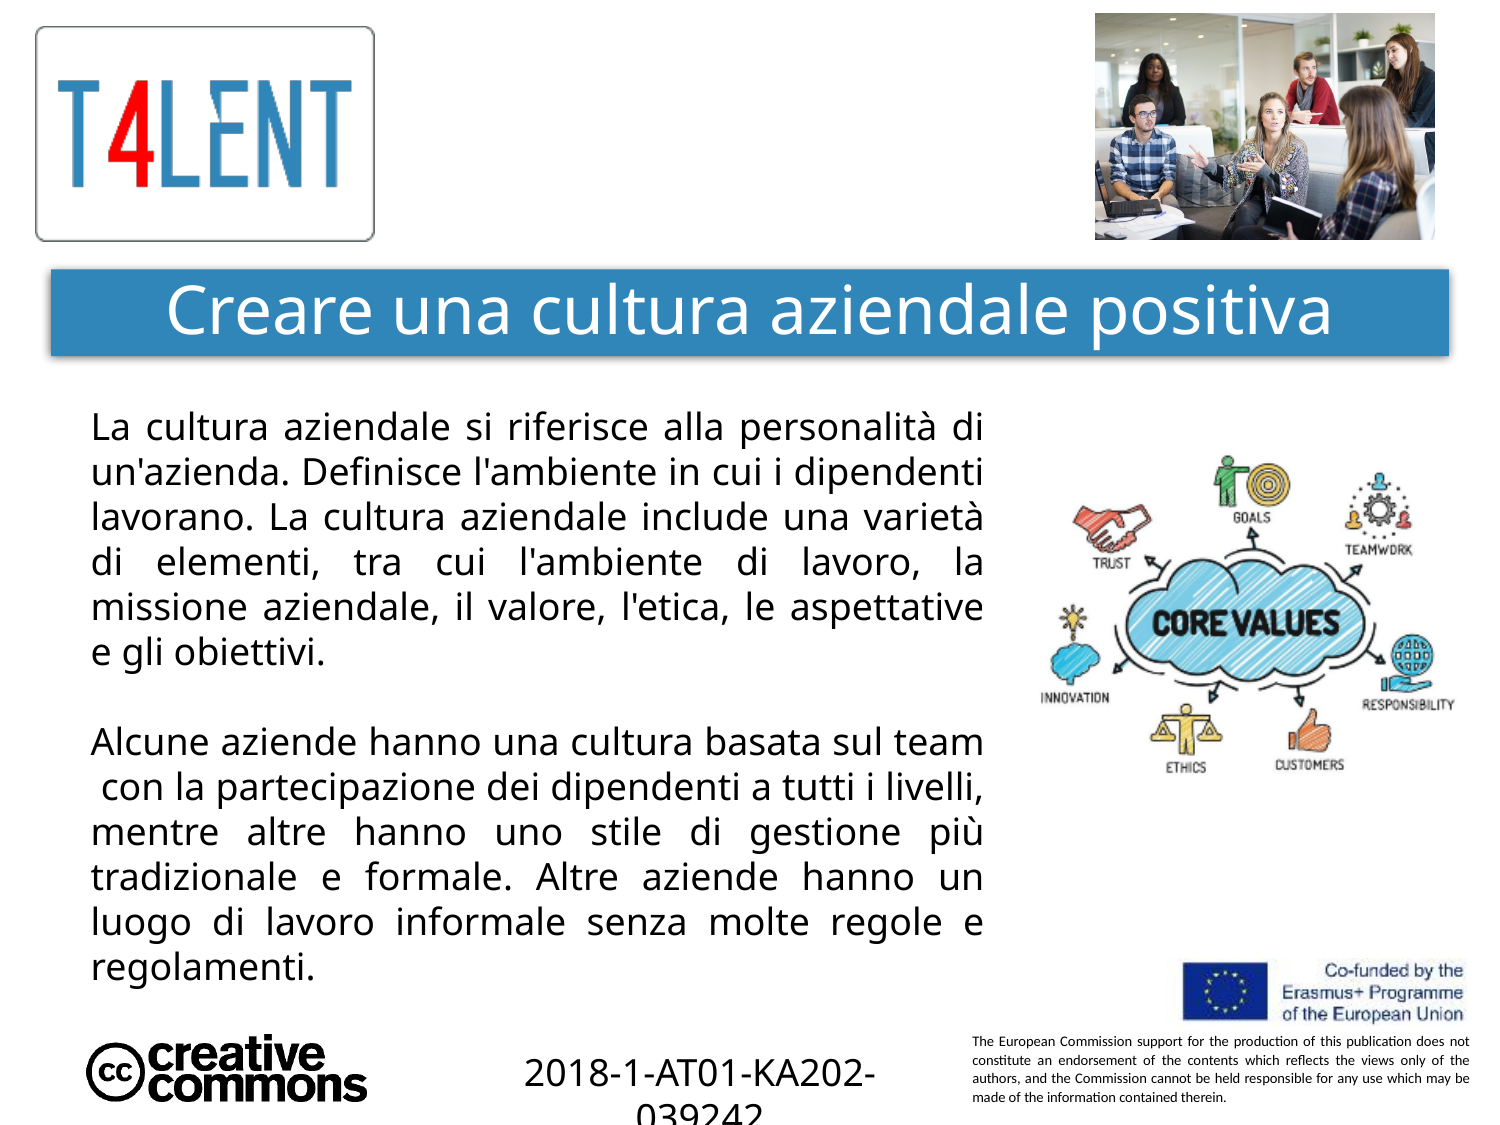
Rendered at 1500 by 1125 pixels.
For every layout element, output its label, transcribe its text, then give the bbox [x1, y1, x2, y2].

text_box 2018-1-AT01-KA202-039242 [454, 1040, 946, 1102]
picture [85, 1034, 367, 1102]
picture [982, 414, 1500, 814]
text_box La cultura aziendale si riferisce alla personalità di un'azienda. Definisce l'ambiente in cui i dipendenti lavorano. La cultura aziendale include una varietà di elementi, tra cui l'ambiente di lavoro, la missione aziendale, il valore, l'etica, le aspettative e gli obiettivi. Alcune aziende hanno una cultura basata sul team con la partecipazione dei dipendenti a tutti i livelli, mentre altre hanno uno stile di gestione più tradizionale e formale. Altre aziende hanno un luogo di lavoro informale senza molte regole e regolamenti. [75, 395, 1001, 911]
picture [1166, 958, 1478, 1026]
picture [1094, 13, 1436, 241]
picture [35, 26, 375, 242]
title Creare una cultura aziendale positiva [51, 269, 1449, 357]
